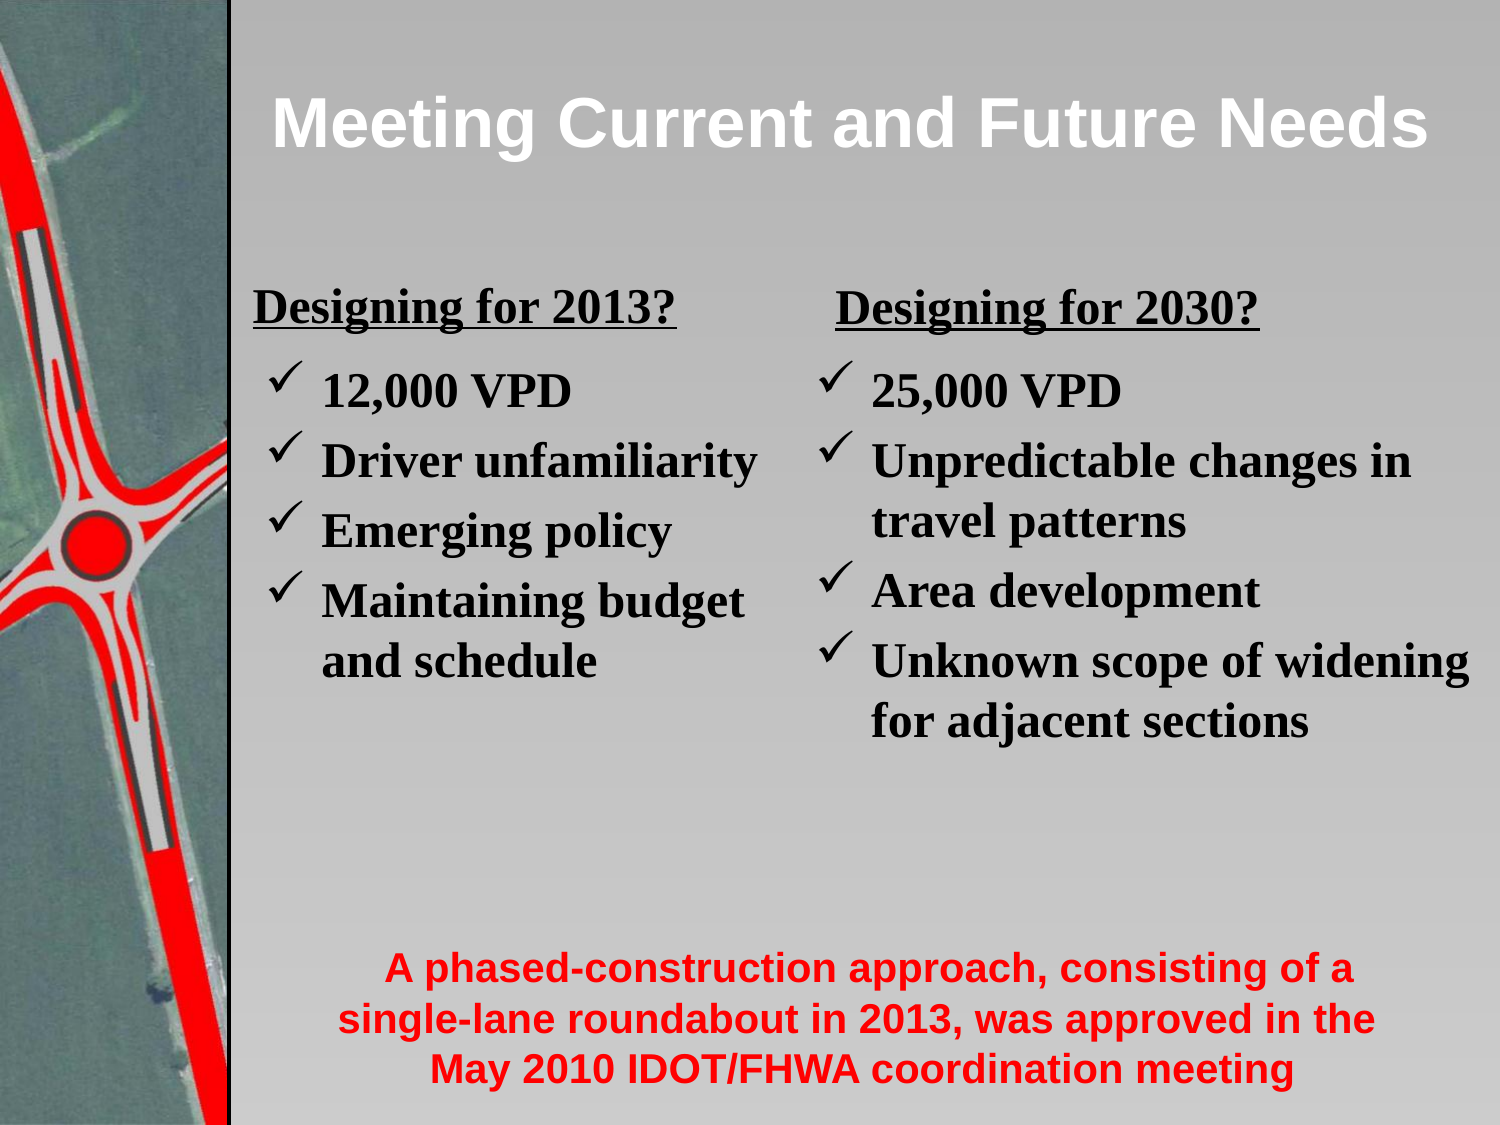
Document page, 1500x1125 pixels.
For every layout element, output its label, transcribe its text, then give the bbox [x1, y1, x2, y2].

title Meeting Current and Future Needs [256, 24, 1469, 213]
list Designing for 2013? [237, 236, 825, 342]
picture [0, 0, 227, 1125]
text_box A phased-construction approach, consisting of a single-lane roundabout in 2013, was approved in the May 2010 IDOT/FHWA coordination meeting [275, 924, 1450, 1100]
list Designing for 2030? [820, 237, 1458, 343]
text_box 12,000 VPD Driver unfamiliarity Emerging policy Maintaining budget and schedule [249, 349, 825, 447]
list 25,000 VPD Unpredictable changes in travel patterns Area development Unknown scope of widening for adjacent sections [800, 350, 1488, 999]
